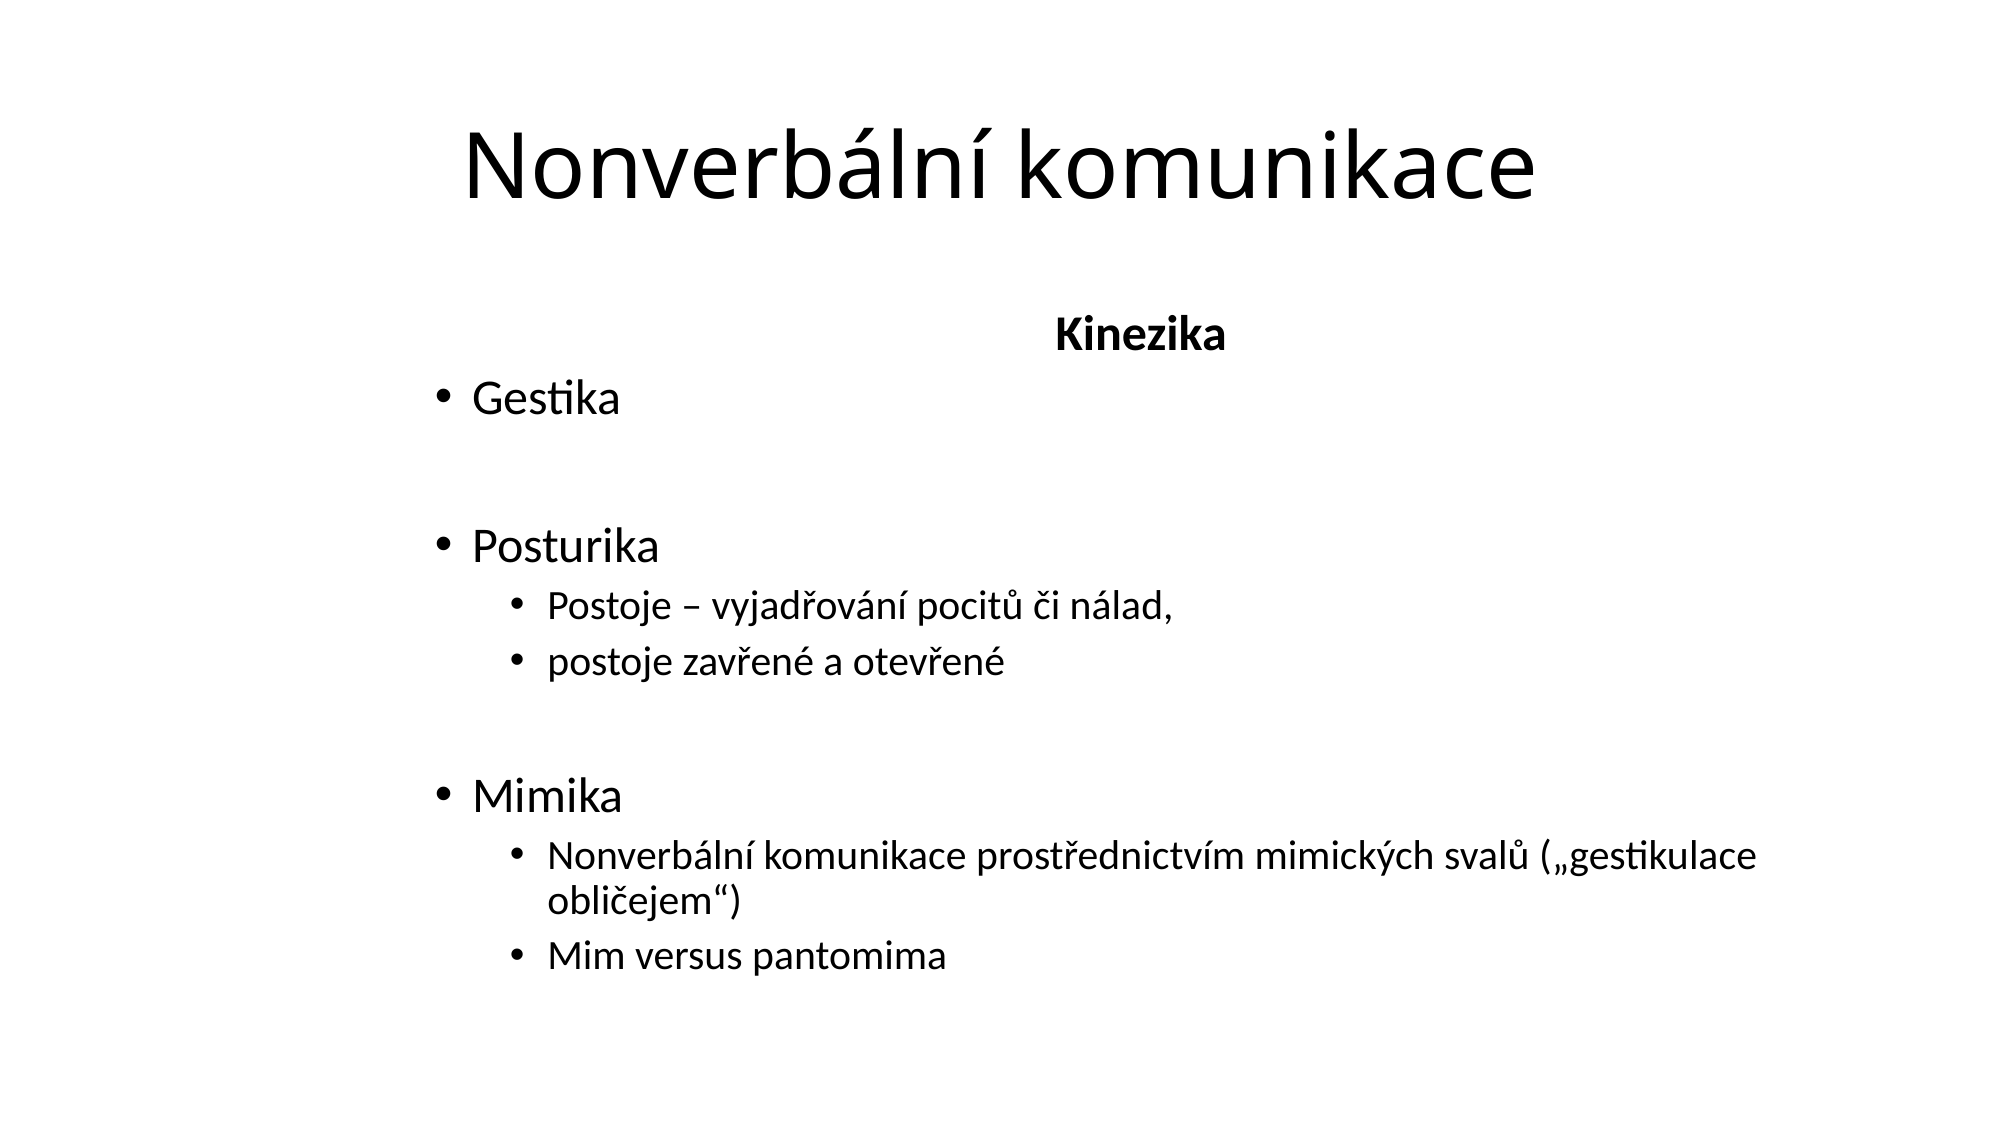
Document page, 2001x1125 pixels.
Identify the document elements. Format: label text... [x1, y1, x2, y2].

title Nonverbální komunikace [137, 59, 1863, 278]
list Kinezika Gestika Posturika Postoje – vyjadřování pocitů či nálad, postoje zavřené a otevřené Mimika Nonverbální komunikace prostřednictvím mimických svalů („gestikulace obličejem“) Mim versus pantomima [344, 299, 1863, 1014]
